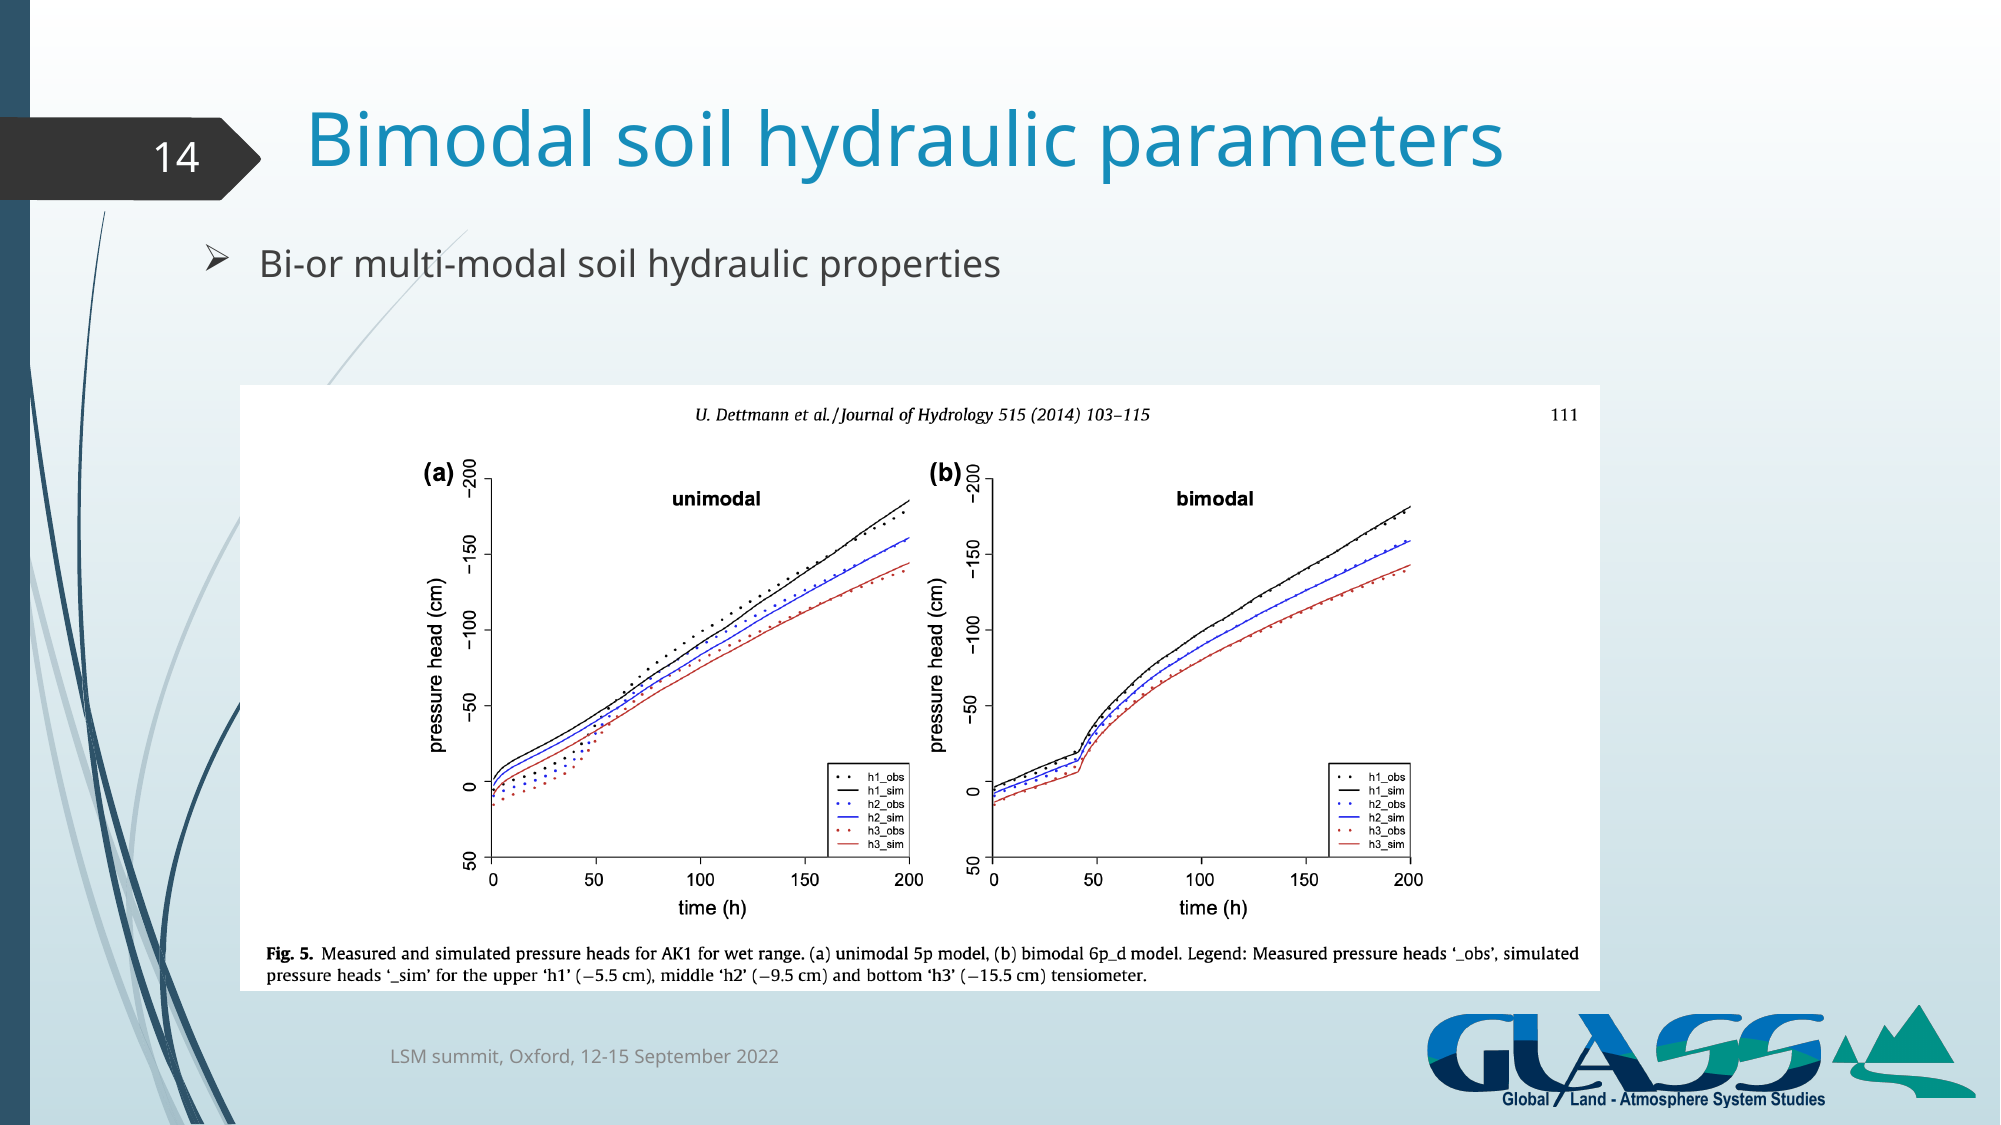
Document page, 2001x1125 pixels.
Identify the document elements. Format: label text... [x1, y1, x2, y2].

slide_number 14 [87, 129, 216, 190]
picture [1427, 1005, 1976, 1108]
text_box Bi-or multi-modal soil hydraulic properties [168, 232, 1180, 457]
picture [239, 385, 1601, 991]
title Bimodal soil hydraulic parameters [290, 84, 2000, 295]
text_box LSM summit, Oxford, 12-15 September 2022 [375, 1037, 1625, 1098]
